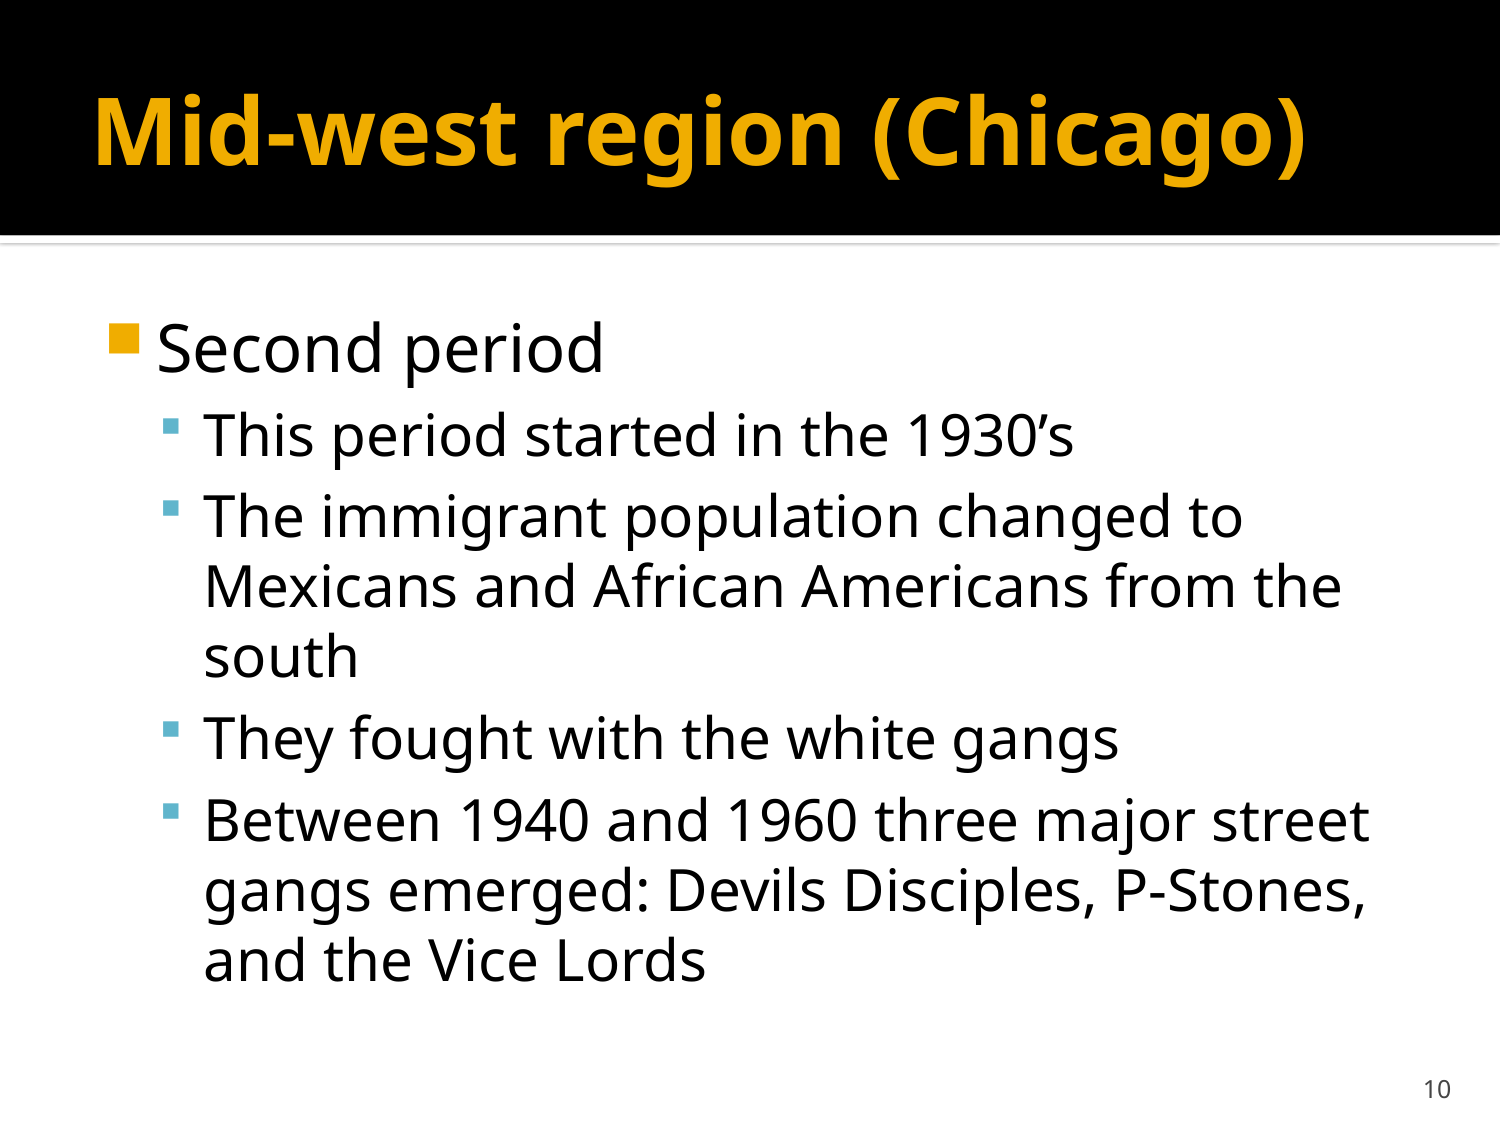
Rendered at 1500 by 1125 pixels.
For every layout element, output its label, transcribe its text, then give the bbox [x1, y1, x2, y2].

slide_number 10 [1345, 1062, 1467, 1108]
list Second period This period started in the 1930’s The immigrant population changed to Mexicans and African Americans from the south They fought with the white gangs Between 1940 and 1960 three major street gangs emerged: Devils Disciples, P-Stones, and the Vice Lords [75, 291, 1425, 1050]
title Mid-west region (Chicago) [75, 25, 1425, 231]
